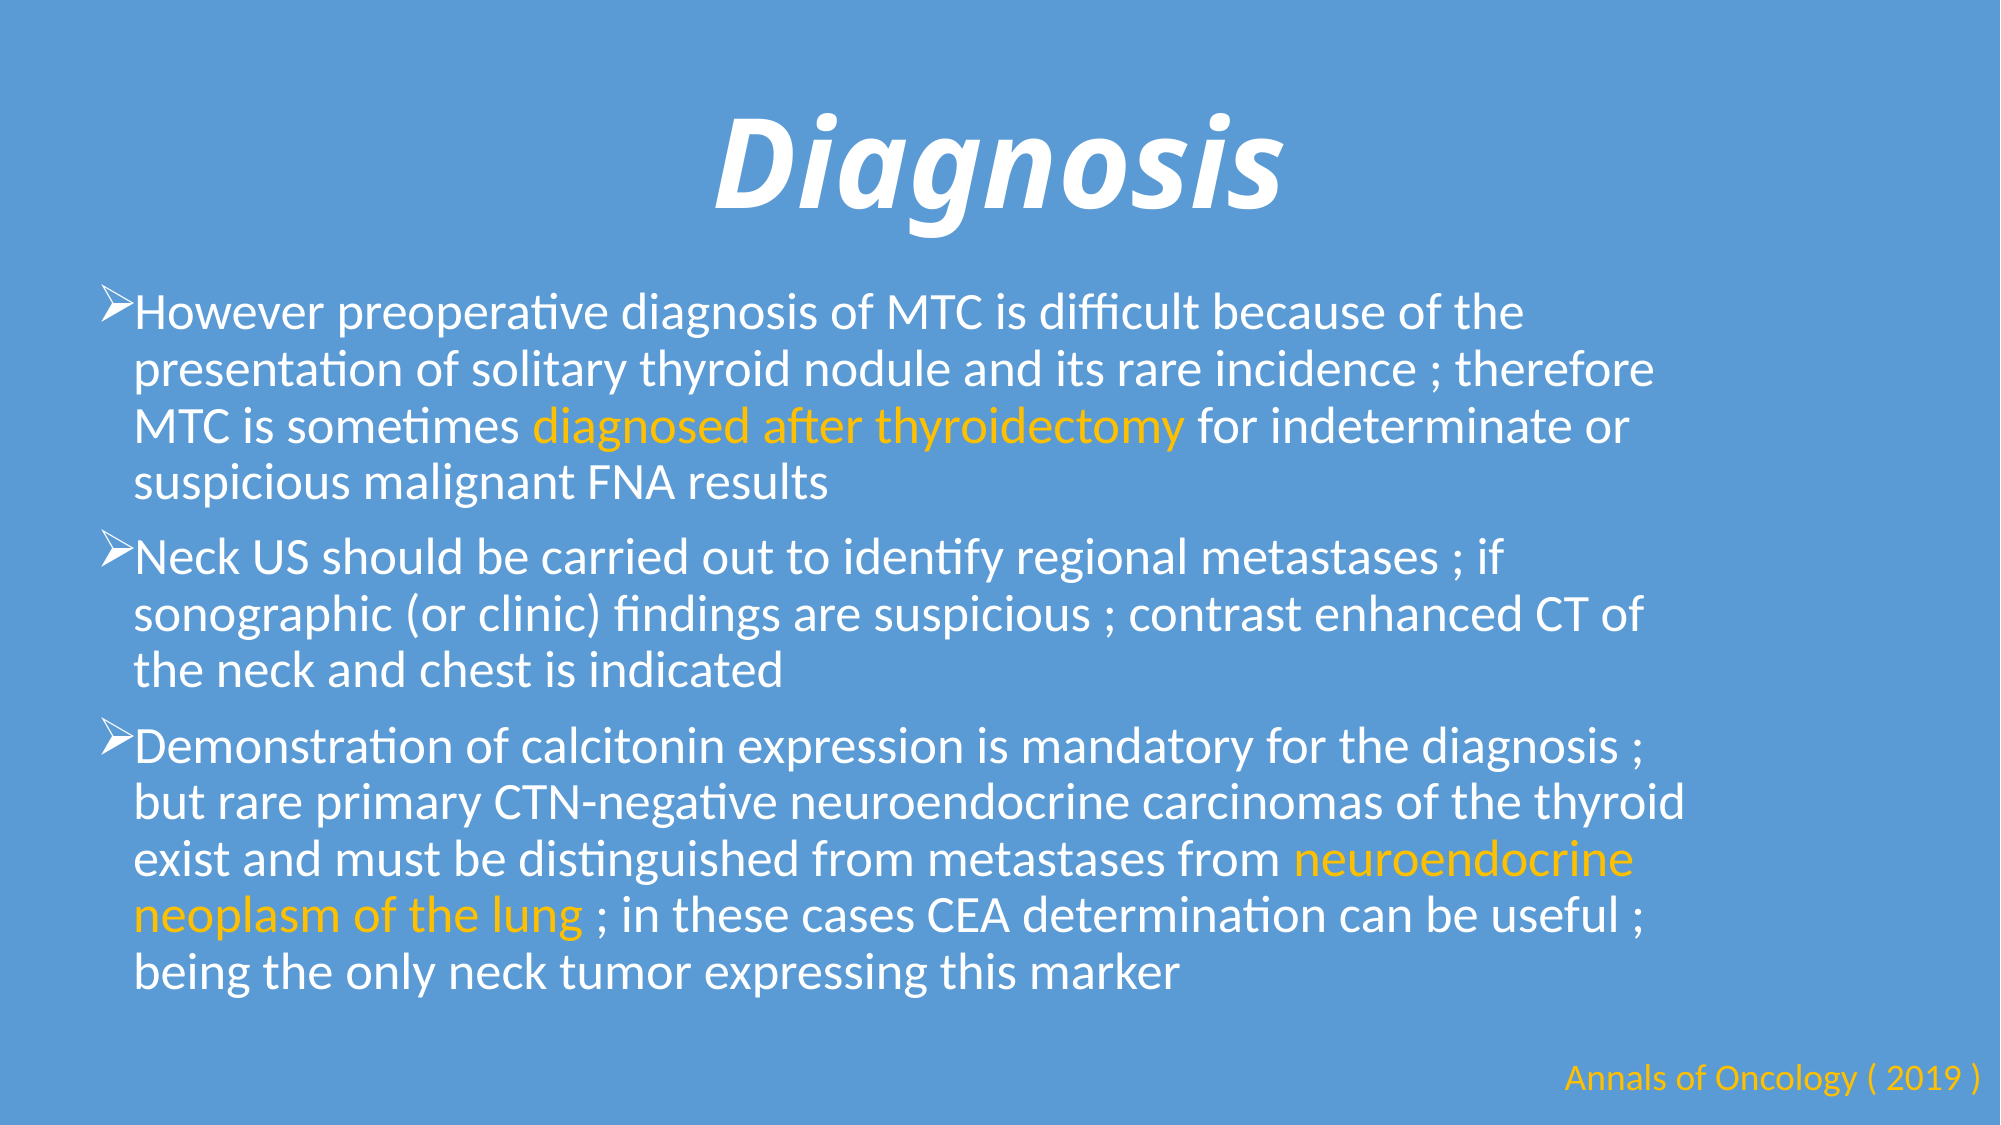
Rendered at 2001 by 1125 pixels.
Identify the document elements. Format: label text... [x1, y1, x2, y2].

text_box Annals of Oncology ( 2019 ) [1549, 1045, 1998, 1106]
title Diagnosis [137, 59, 1863, 278]
list However preoperative diagnosis of MTC is difficult because of the presentation of solitary thyroid nodule and its rare incidence ; therefore MTC is sometimes diagnosed after thyroidectomy for indeterminate or suspicious malignant FNA results Neck US should be carried out to identify regional metastases ; if sonographic (or clinic) findings are suspicious ; contrast enhanced CT of the neck and chest is indicated Demonstration of calcitonin expression is mandatory for the diagnosis ; but rare primary CTN-negative neuroendocrine carcinomas of the thyroid exist and must be distinguished from metastases from neuroendocrine neoplasm of the lung ; in these cases CEA determination can be useful ; being the only neck tumor expressing this marker [81, 277, 1713, 1018]
